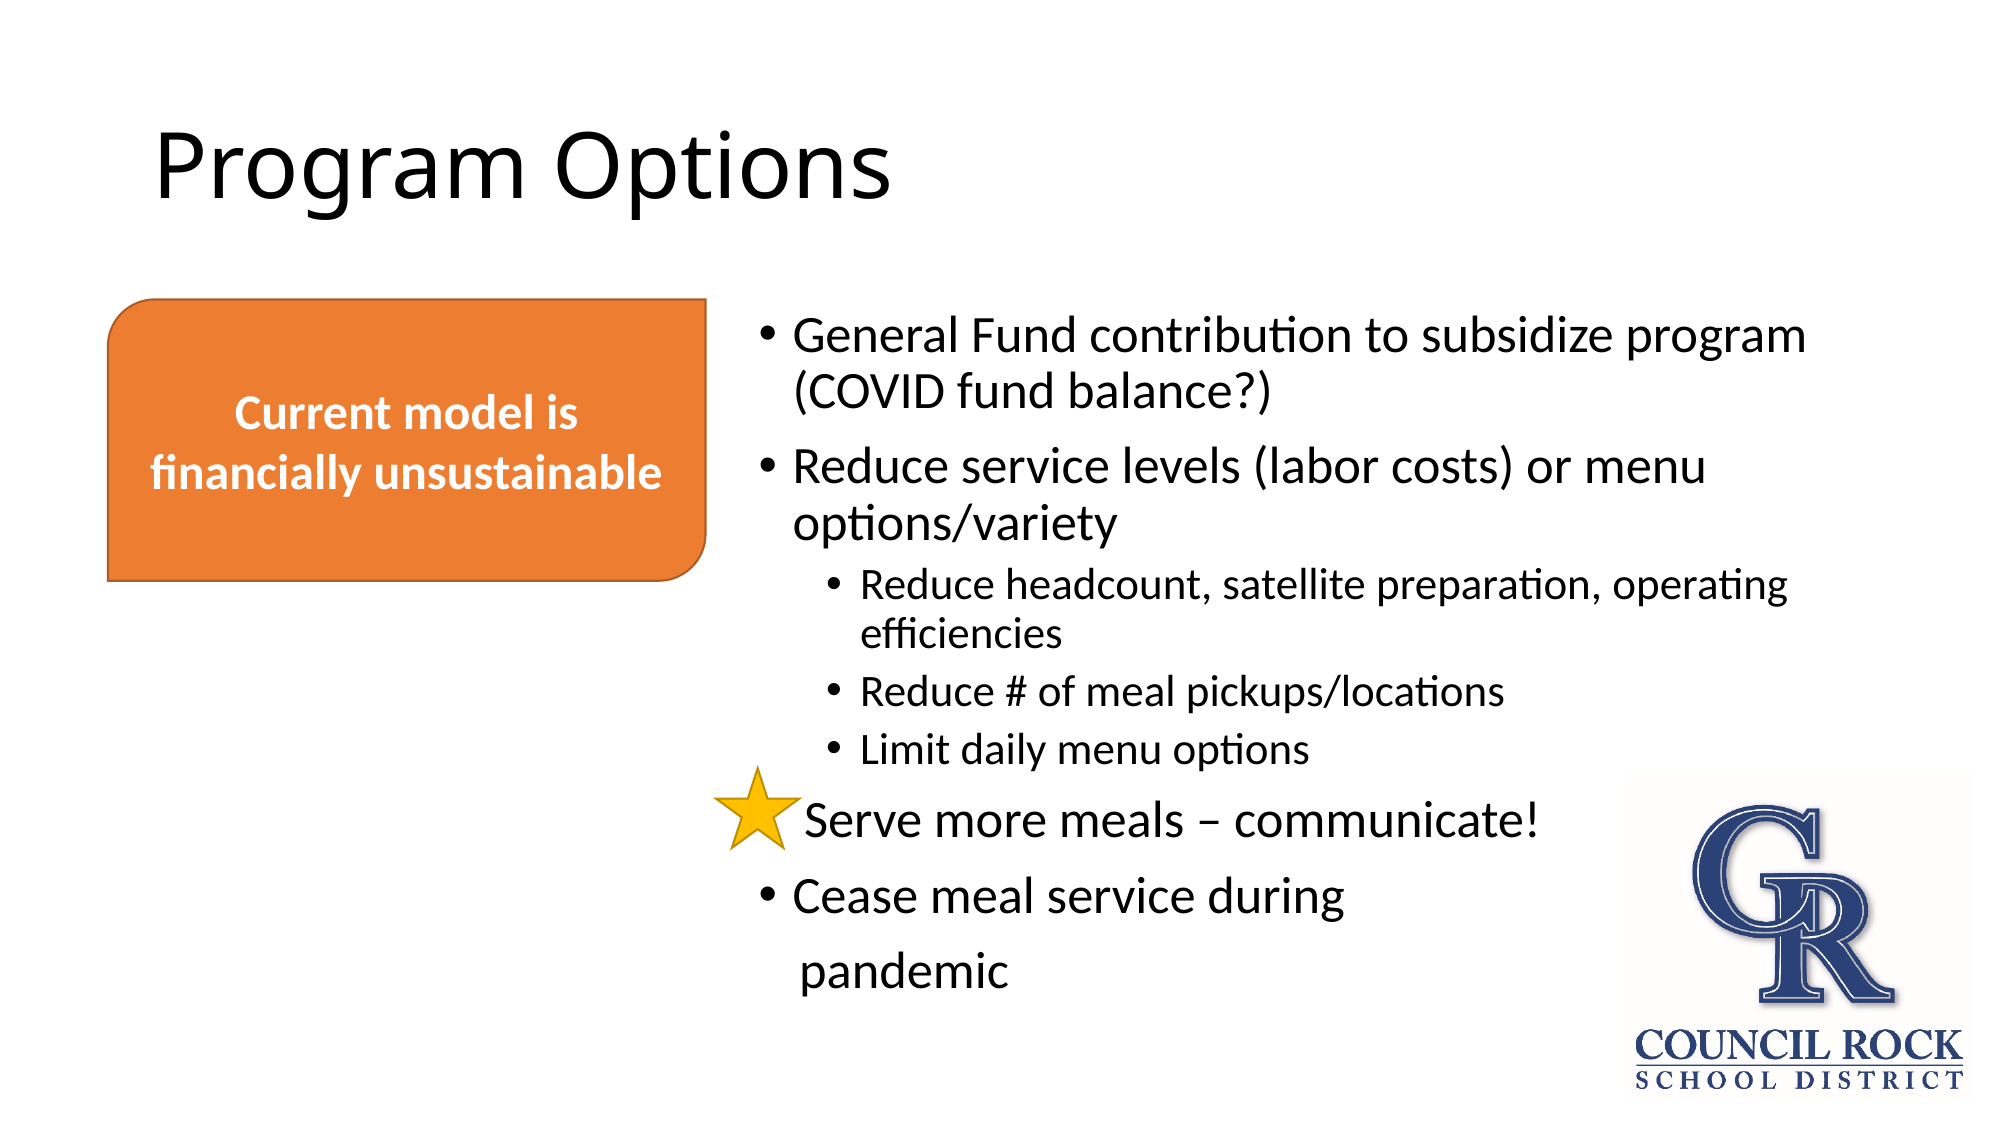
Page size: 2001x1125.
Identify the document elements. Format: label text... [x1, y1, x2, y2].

list General Fund contribution to subsidize program (COVID fund balance?) Reduce service levels (labor costs) or menu options/variety Reduce headcount, satellite preparation, operating efficiencies Reduce # of meal pickups/locations Limit daily menu options Serve more meals – communicate! Cease meal service during pandemic [743, 299, 1863, 1014]
picture [1624, 772, 1974, 1100]
title Program Options [137, 59, 1863, 278]
text_box [712, 764, 803, 851]
text_box Current model is financially unsustainable [106, 298, 707, 582]
